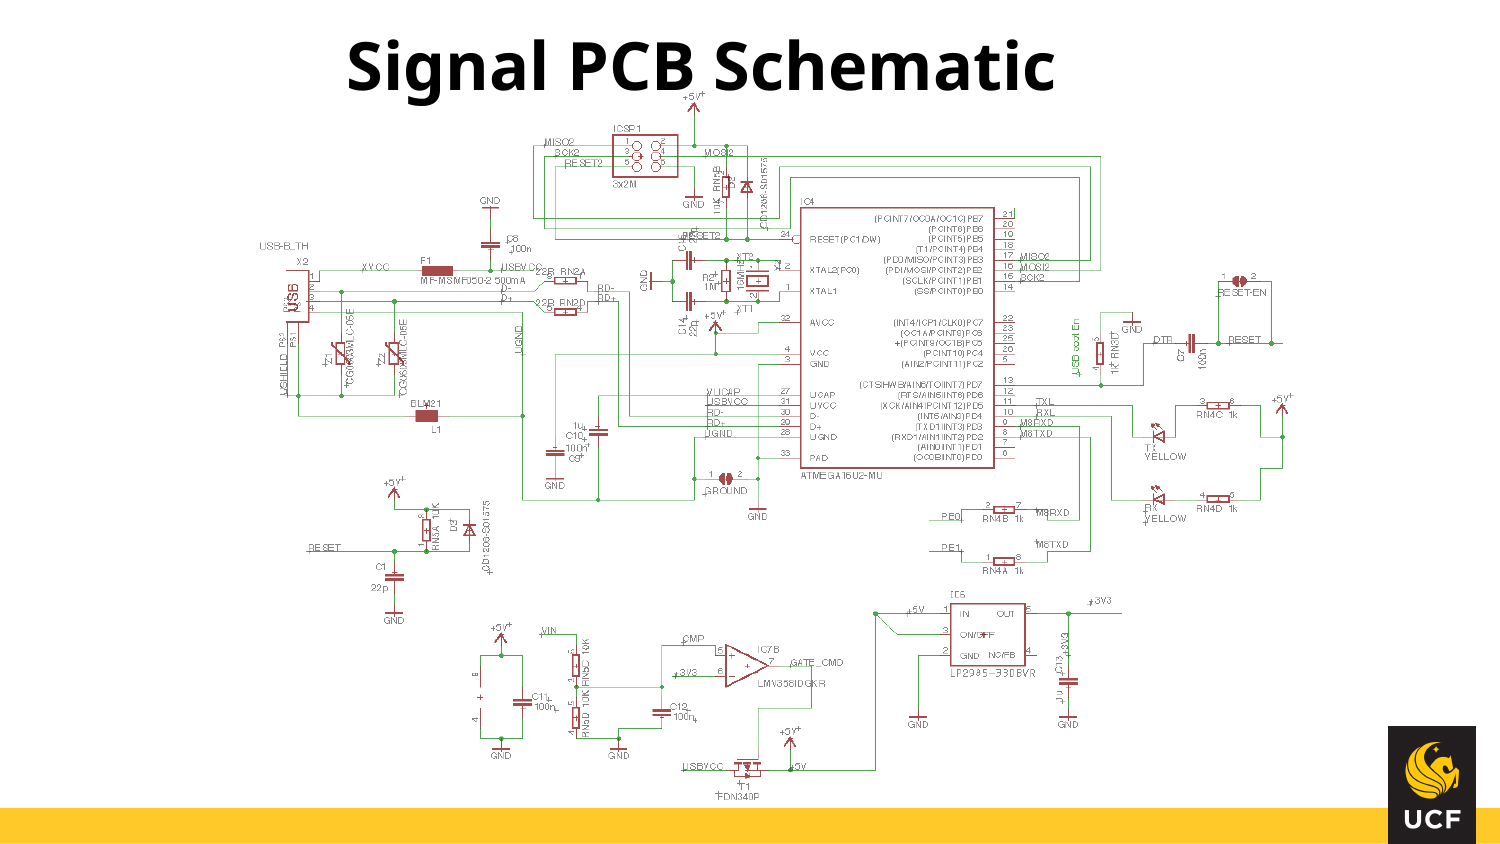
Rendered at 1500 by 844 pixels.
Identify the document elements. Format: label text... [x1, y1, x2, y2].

picture [247, 83, 1313, 807]
picture [1388, 726, 1476, 844]
title Signal PCB Schematic [331, 0, 1169, 82]
